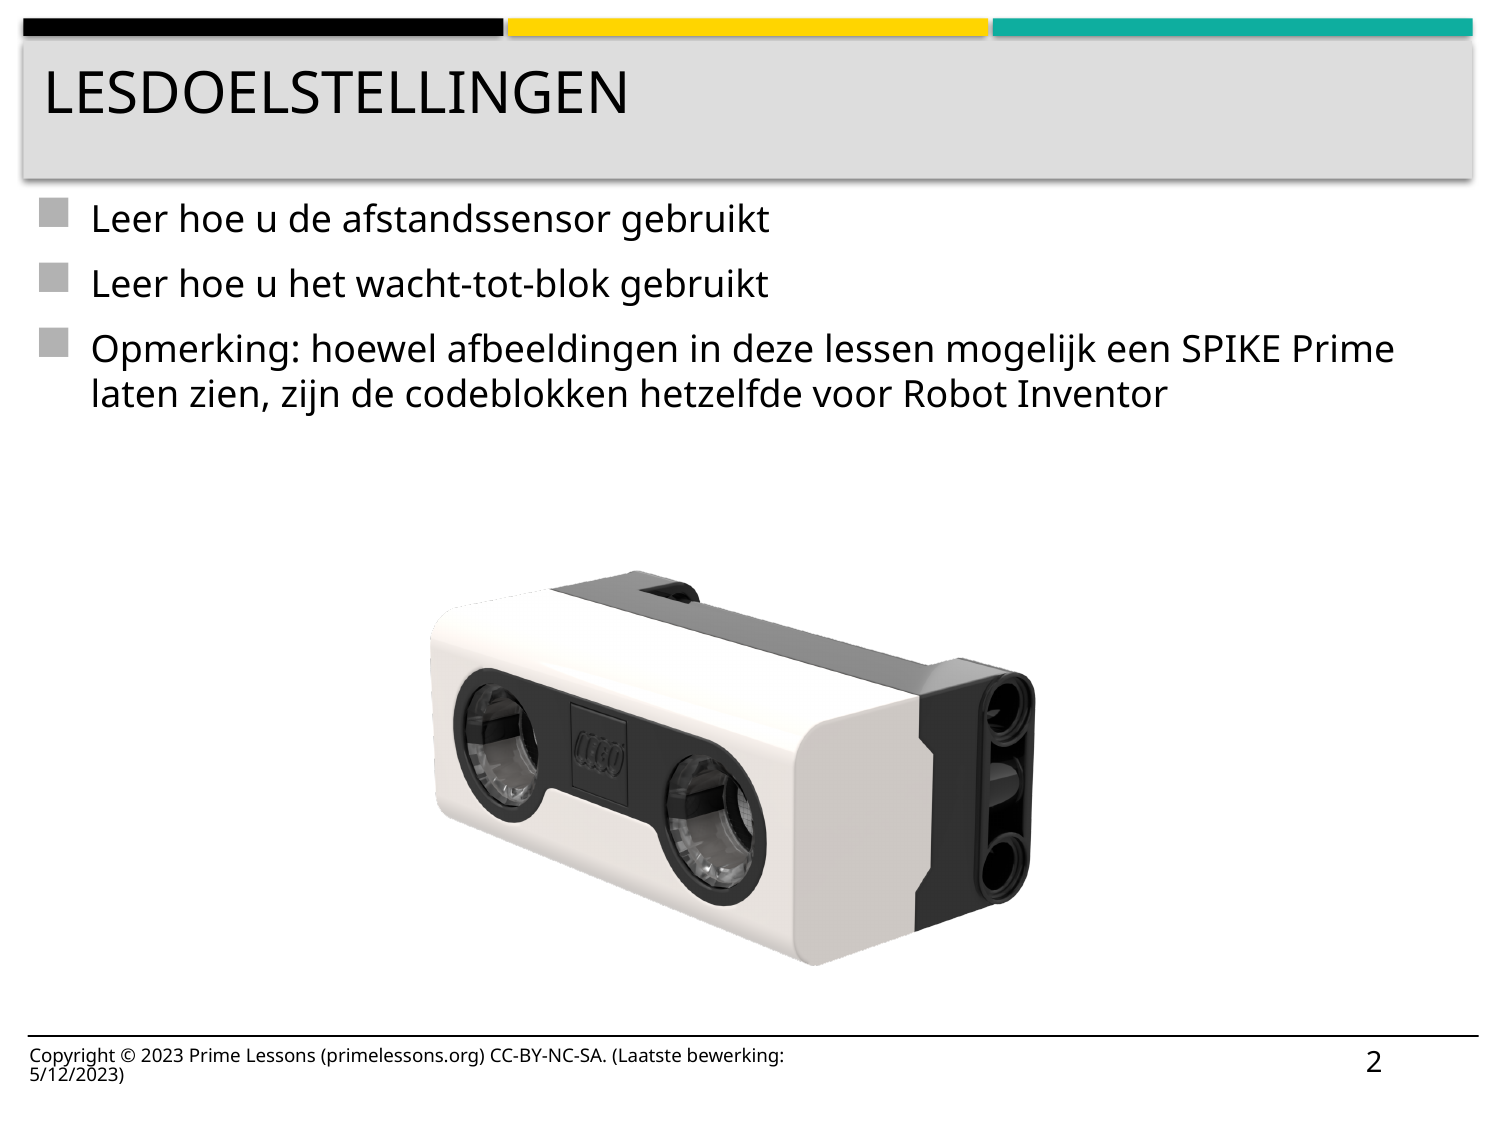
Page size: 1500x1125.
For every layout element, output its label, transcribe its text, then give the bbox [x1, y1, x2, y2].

list Leer hoe u de afstandssensor gebruikt Leer hoe u het wacht-tot-blok gebruikt Opmerking: hoewel afbeeldingen in deze lessen mogelijk een SPIKE Prime laten zien, zijn de codeblokken hetzelfde voor Robot Inventor [25, 187, 1475, 583]
title Lesdoelstellingen [28, 48, 1464, 172]
footer Copyright © 2023 Prime Lessons (primelessons.org) CC-BY-NC-SA. (Laatste bewerking: 5/12/2023) [14, 1036, 814, 1097]
picture [413, 561, 1044, 980]
slide_number 2 [1351, 1036, 1478, 1097]
